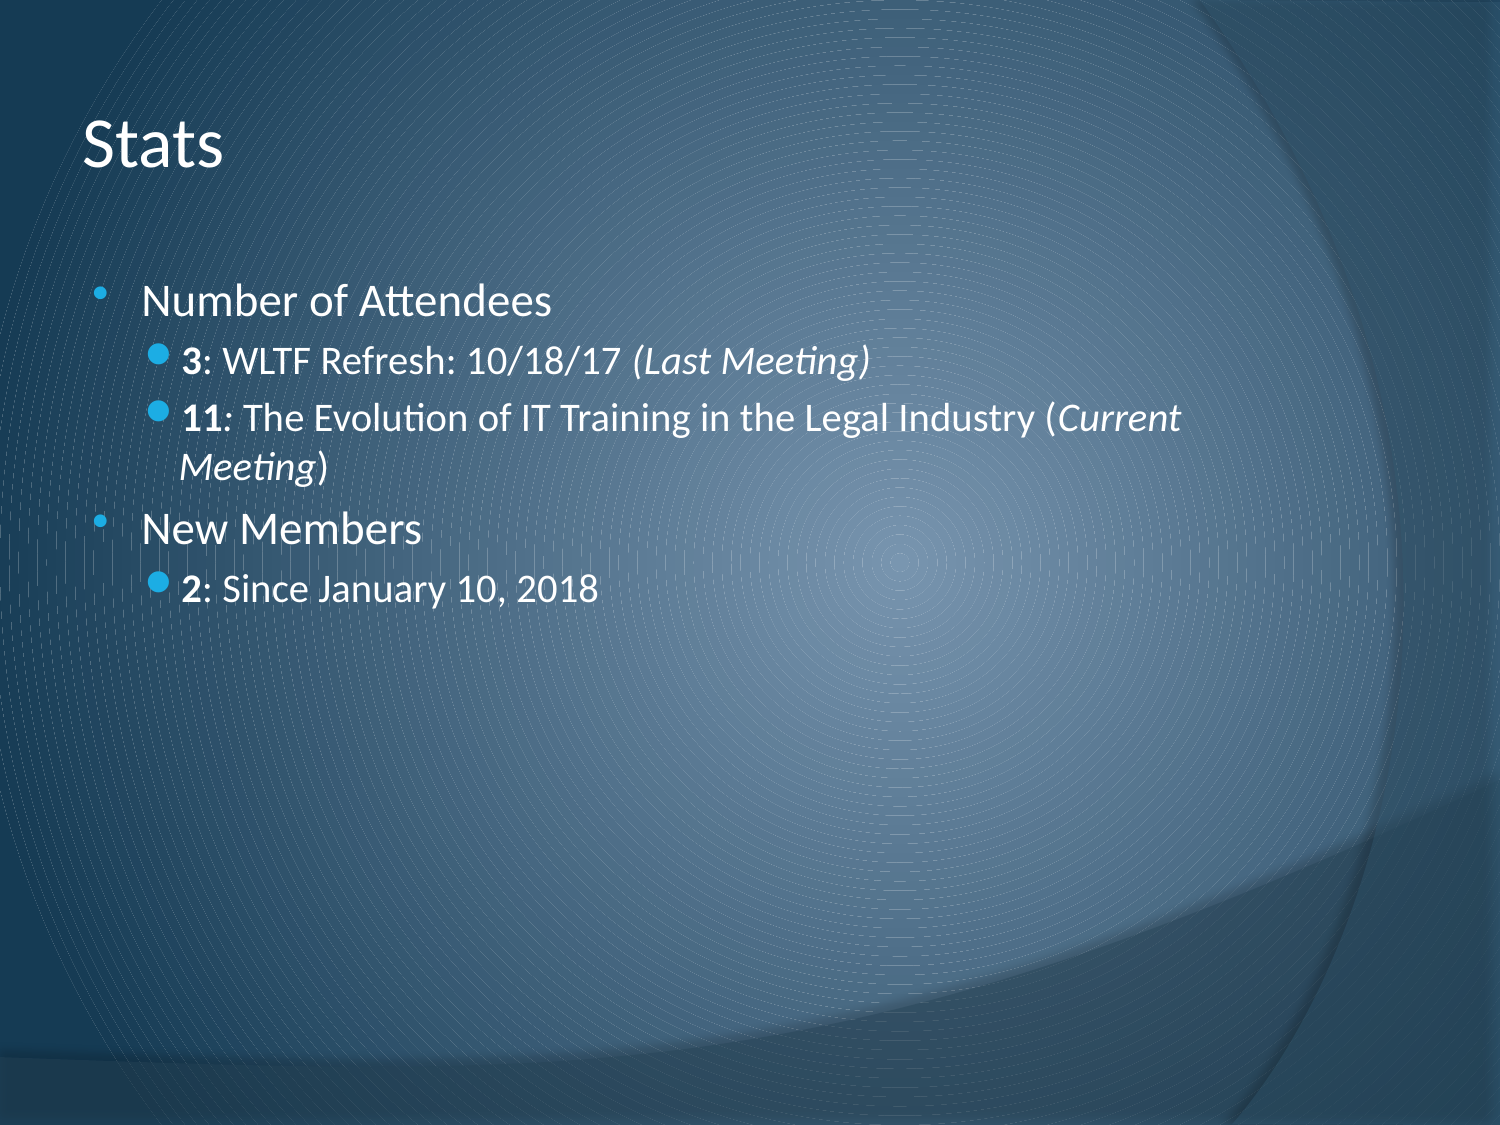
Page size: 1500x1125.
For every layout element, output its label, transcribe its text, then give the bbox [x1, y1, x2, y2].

title Stats [75, 45, 1300, 233]
list Number of Attendees 3: WLTF Refresh: 10/18/17 (Last Meeting) 11: The Evolution of IT Training in the Legal Industry (Current Meeting) New Members 2: Since January 10, 2018 [75, 262, 1357, 1005]
